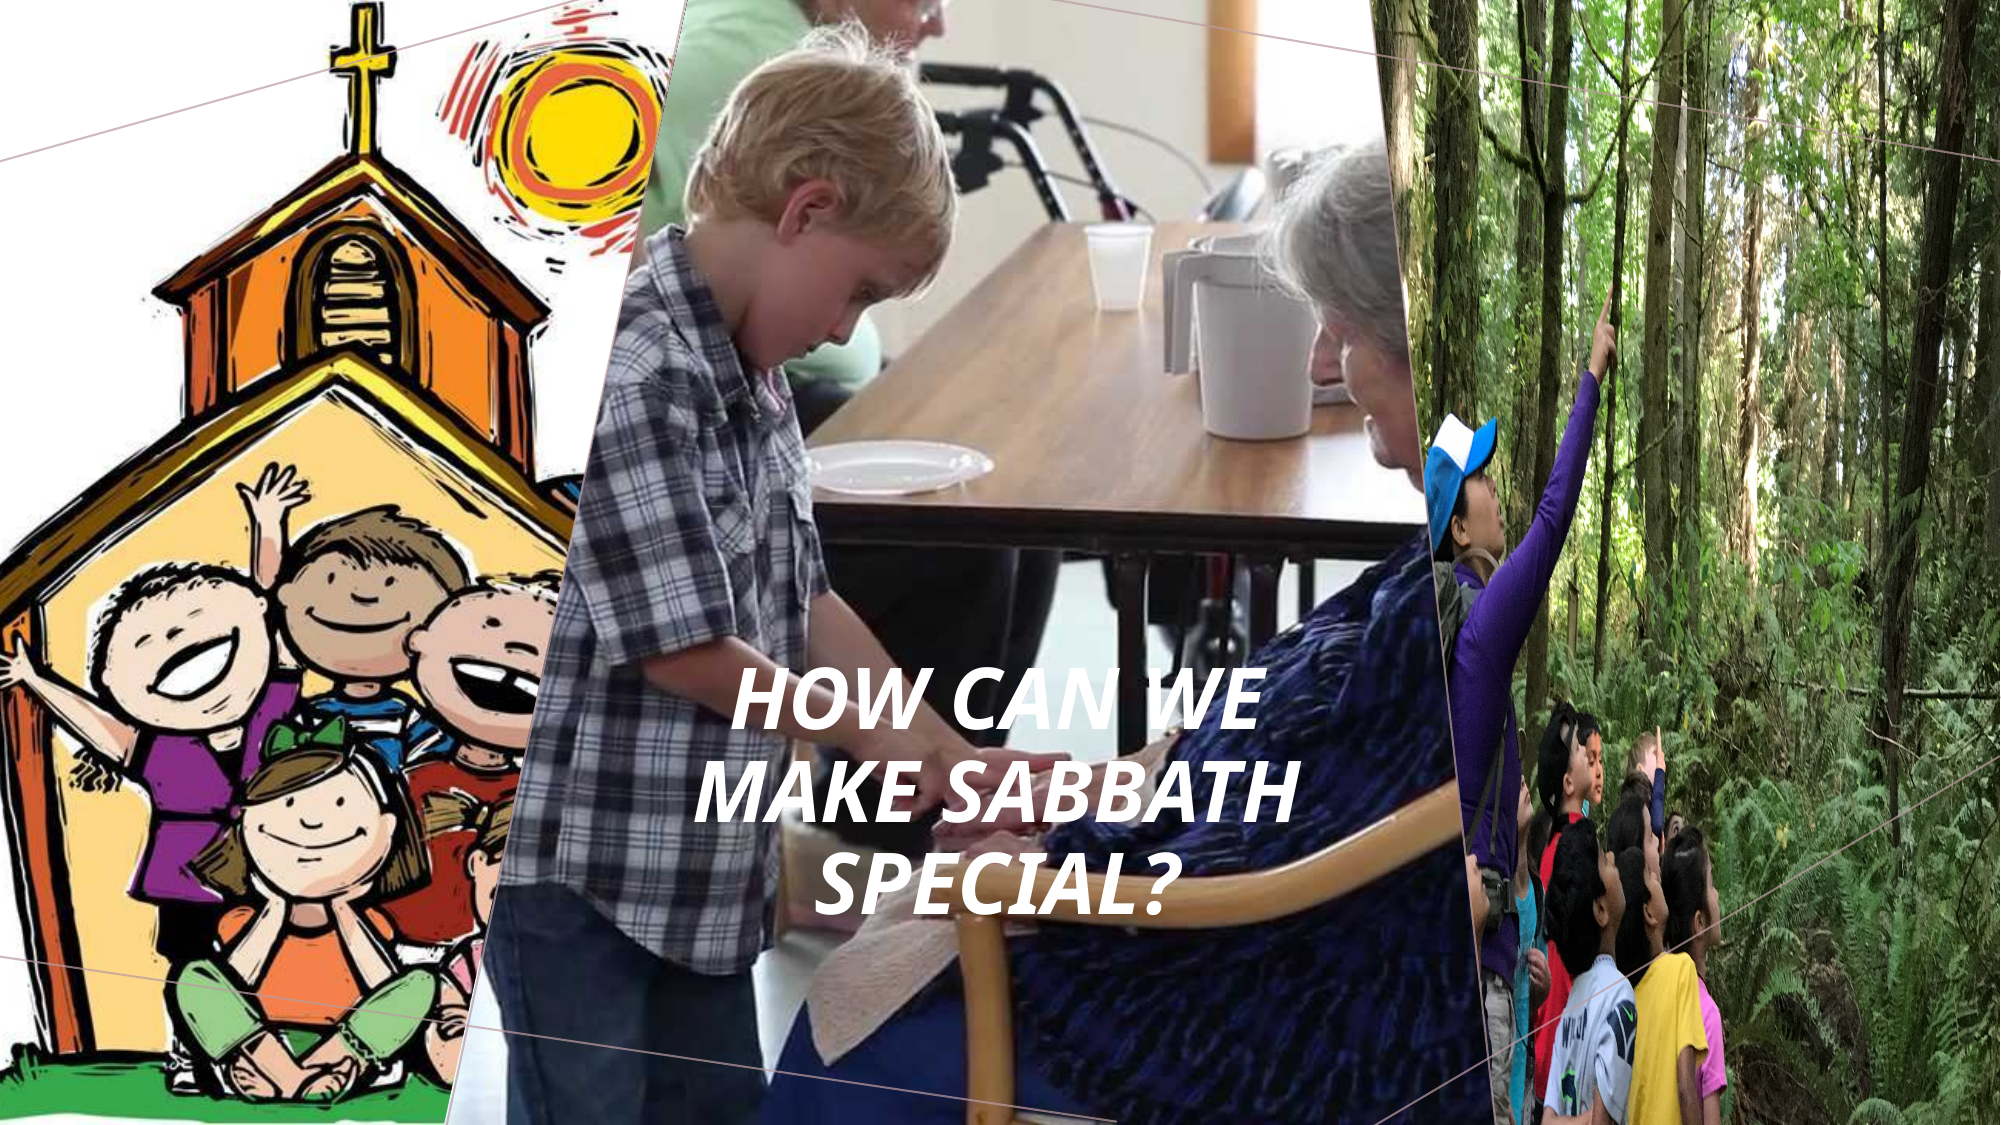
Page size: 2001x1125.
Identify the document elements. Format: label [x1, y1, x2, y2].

text_box [0, 0, 590, 162]
text_box [1044, 0, 2000, 162]
text_box [0, 956, 1117, 1122]
picture [1496, 162, 2000, 755]
picture [0, 162, 446, 956]
picture [686, 0, 1369, 1125]
text_box [1370, 755, 2000, 1125]
text_box [1369, 162, 1496, 1125]
text_box [446, 0, 686, 956]
